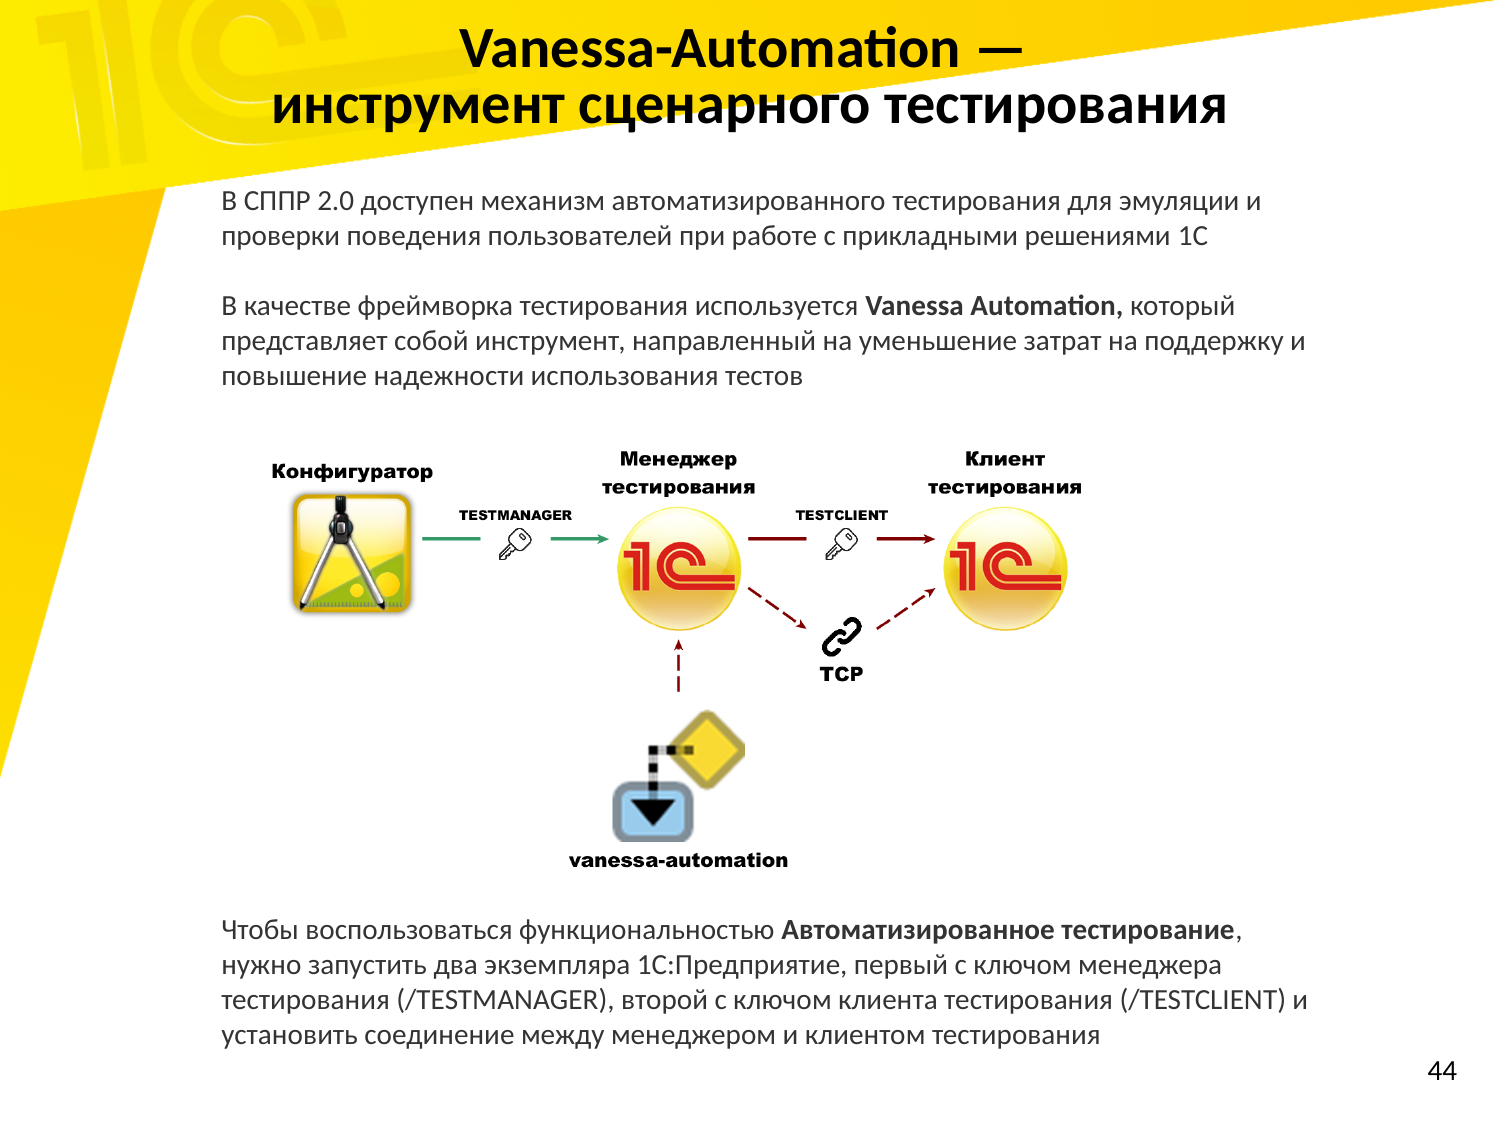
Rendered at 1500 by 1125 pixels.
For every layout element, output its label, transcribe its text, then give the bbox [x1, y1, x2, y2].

picture [0, 154, 1500, 1125]
text_box Чтобы воспользоваться функциональностью Автоматизированное тестирование, нужно запустить два экземпляра 1С:Предприятие, первый с ключом менеджера тестирования (/TESTMANAGER), второй с ключом клиента тестирования (/TESTCLIENT) и установить соединение между менеджером и клиентом тестирования [206, 903, 1388, 1058]
slide_number 44 [1122, 1044, 1473, 1123]
text_box Vanessa-Automation — инструмент сценарного тестирования [0, 3, 1500, 154]
text_box В СППР 2.0 доступен механизм автоматизированного тестирования для эмуляции и проверки поведения пользователей при работе с прикладными решениями 1С В качестве фреймворка тестирования используется Vanessa Automation, который представляет собой инструмент, направленный на уменьшение затрат на поддержку и повышение надежности использования тестов [206, 174, 1329, 399]
